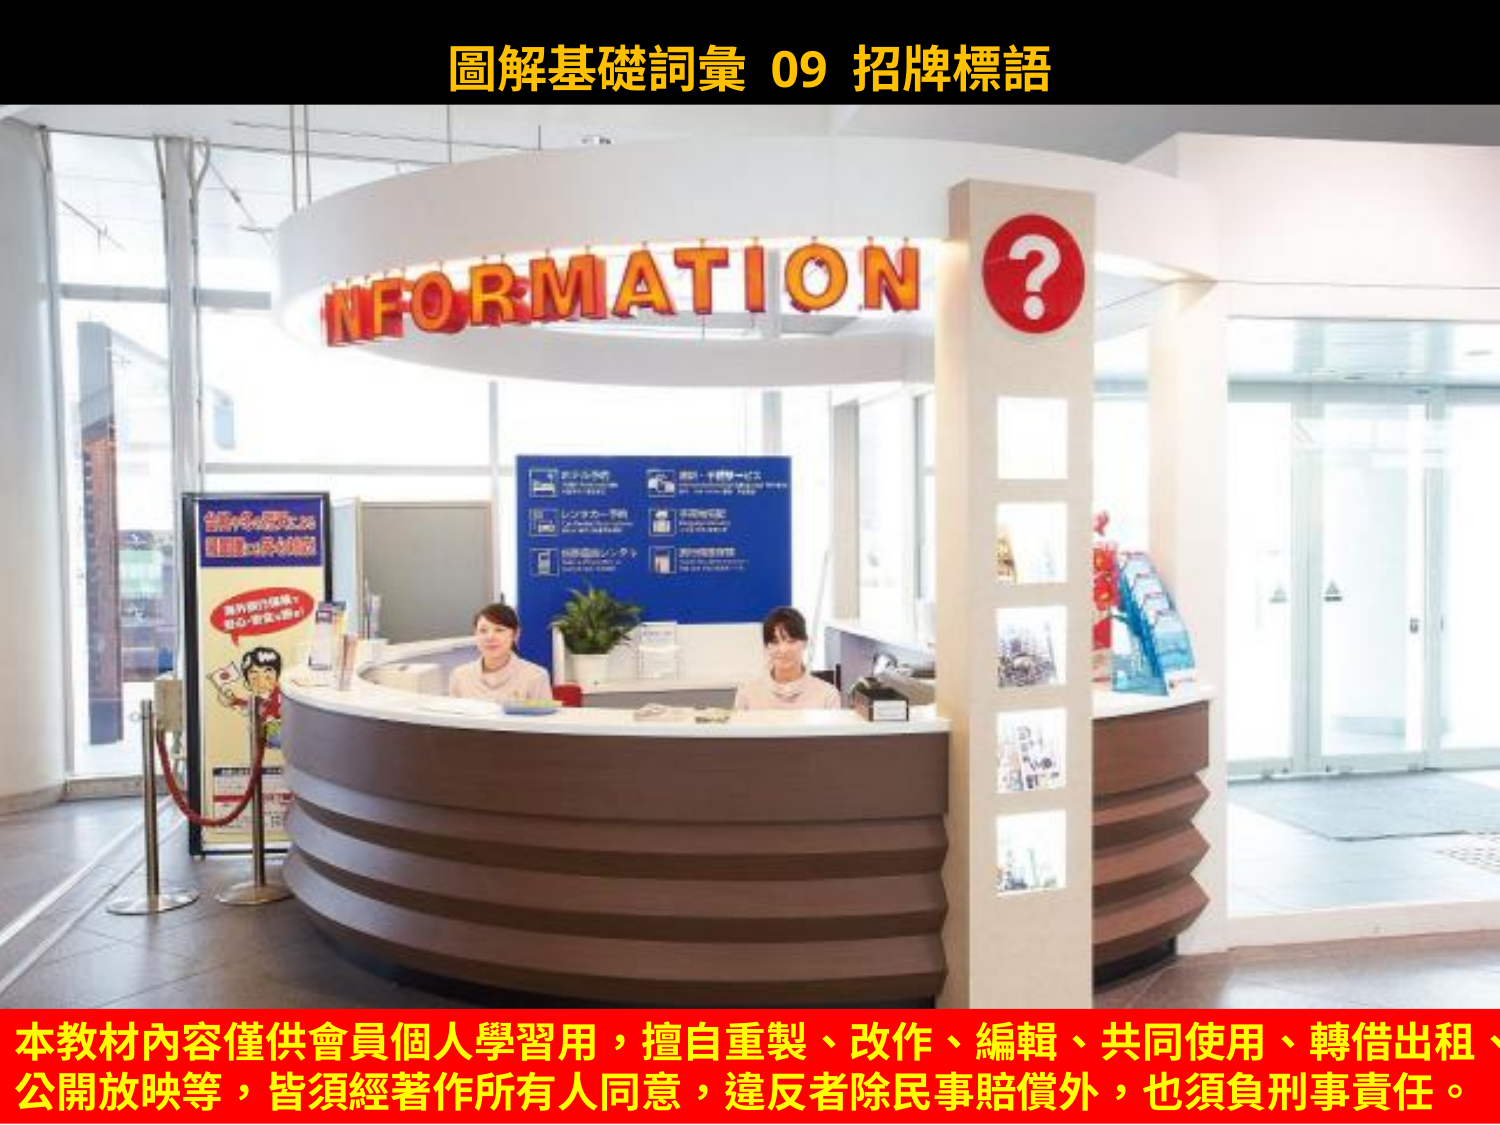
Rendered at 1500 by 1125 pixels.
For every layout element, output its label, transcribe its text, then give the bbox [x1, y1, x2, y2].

text_box 本教材內容僅供會員個人學習用，擅自重製、改作、編輯、共同使用、轉借出租、公開放映等，皆須經著作所有人同意，違反者除民事賠償外，也須負刑事責任。 [0, 1078, 1500, 1124]
text_box 圖解基礎詞彙 09 招牌標語 [0, 0, 1500, 89]
picture [0, 89, 1500, 1071]
